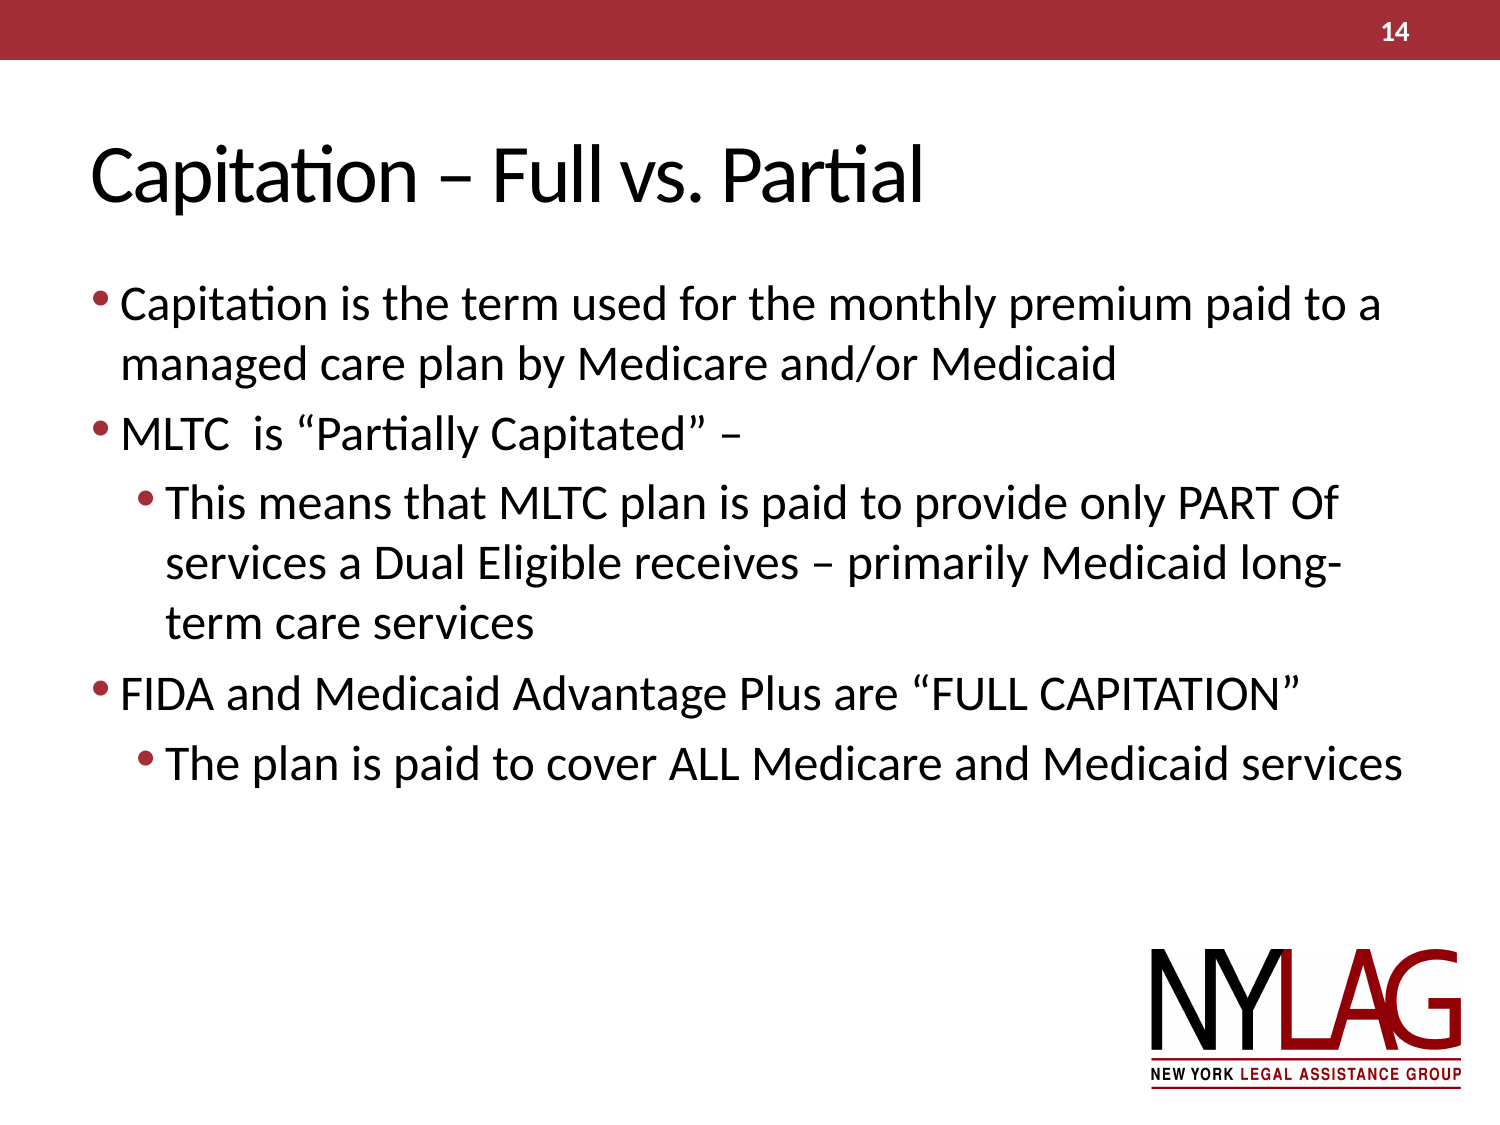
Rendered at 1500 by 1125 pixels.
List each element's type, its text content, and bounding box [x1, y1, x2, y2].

list Capitation is the term used for the monthly premium paid to a managed care plan by Medicare and/or Medicaid MLTC is “Partially Capitated” – This means that MLTC plan is paid to provide only PART Of services a Dual Eligible receives – primarily Medicaid long-term care services FIDA and Medicaid Advantage Plus are “FULL CAPITATION” The plan is paid to cover ALL Medicare and Medicaid services [75, 262, 1425, 1063]
title Capitation – Full vs. Partial [75, 87, 1425, 250]
picture [1149, 949, 1461, 1089]
slide_number 14 [1250, 3, 1425, 57]
